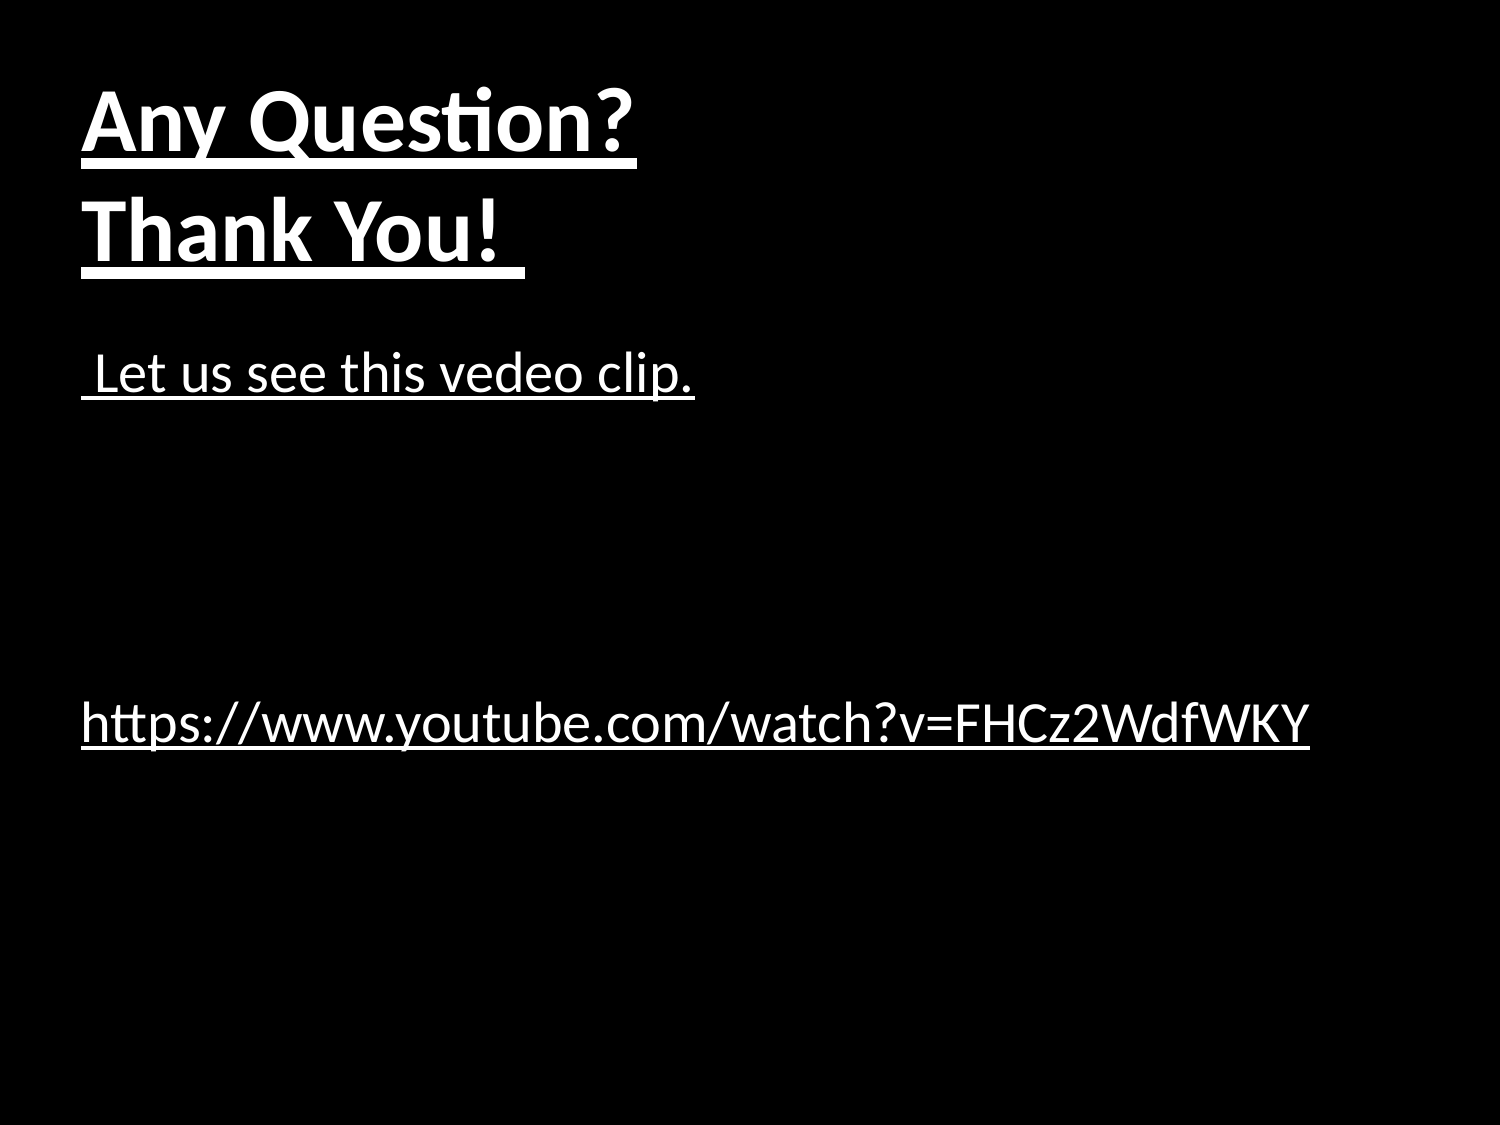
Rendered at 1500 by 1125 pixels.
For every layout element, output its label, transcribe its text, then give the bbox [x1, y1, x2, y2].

title Any Question? Thank You! [81, 59, 1419, 264]
list Let us see this vedeo clip. https://www.youtube.com/watch?v=FHCz2WdfWKY [80, 264, 1420, 941]
